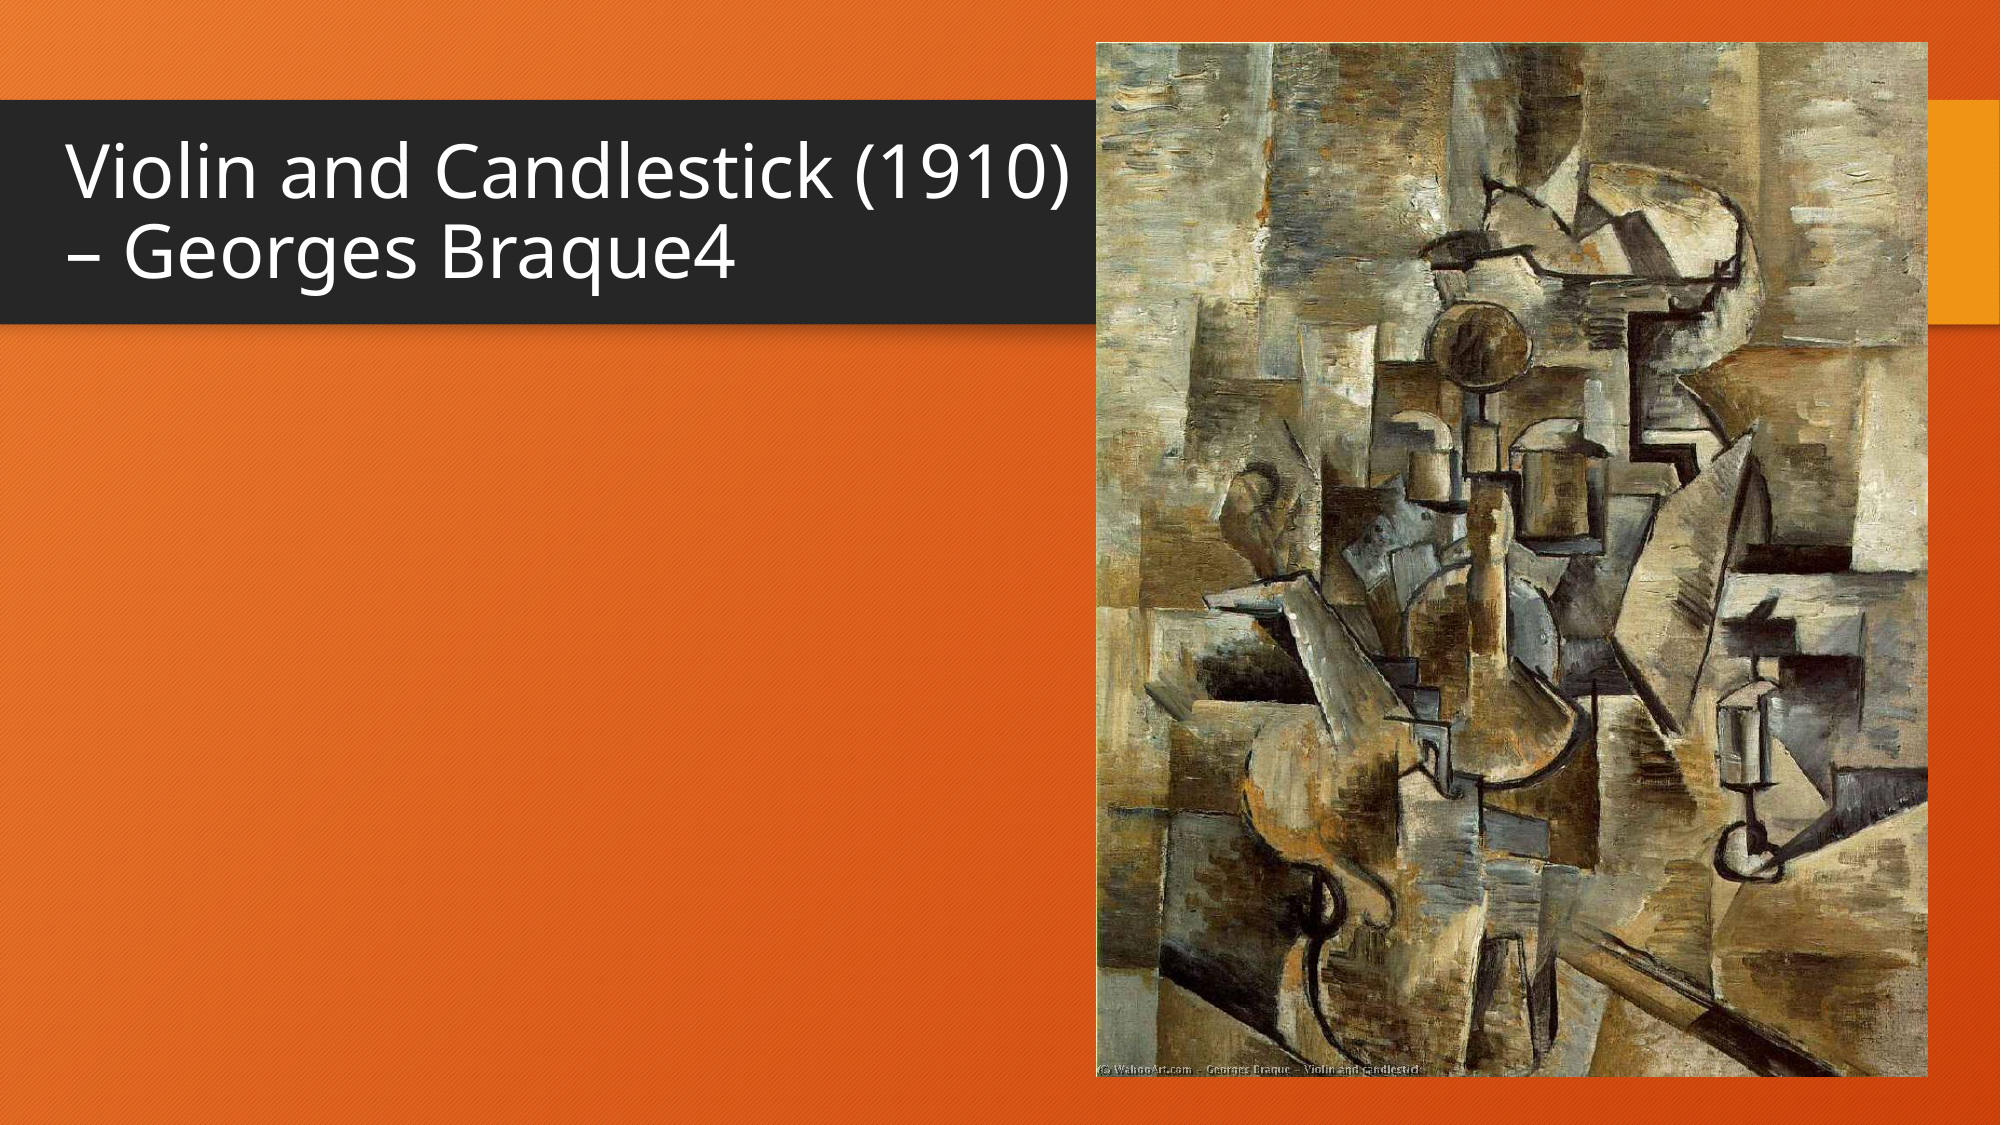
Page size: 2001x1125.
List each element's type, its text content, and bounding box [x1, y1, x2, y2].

picture [0, 42, 2000, 1077]
title Violin and Candlestick (1910) – Georges Braque4 [50, 125, 1096, 303]
